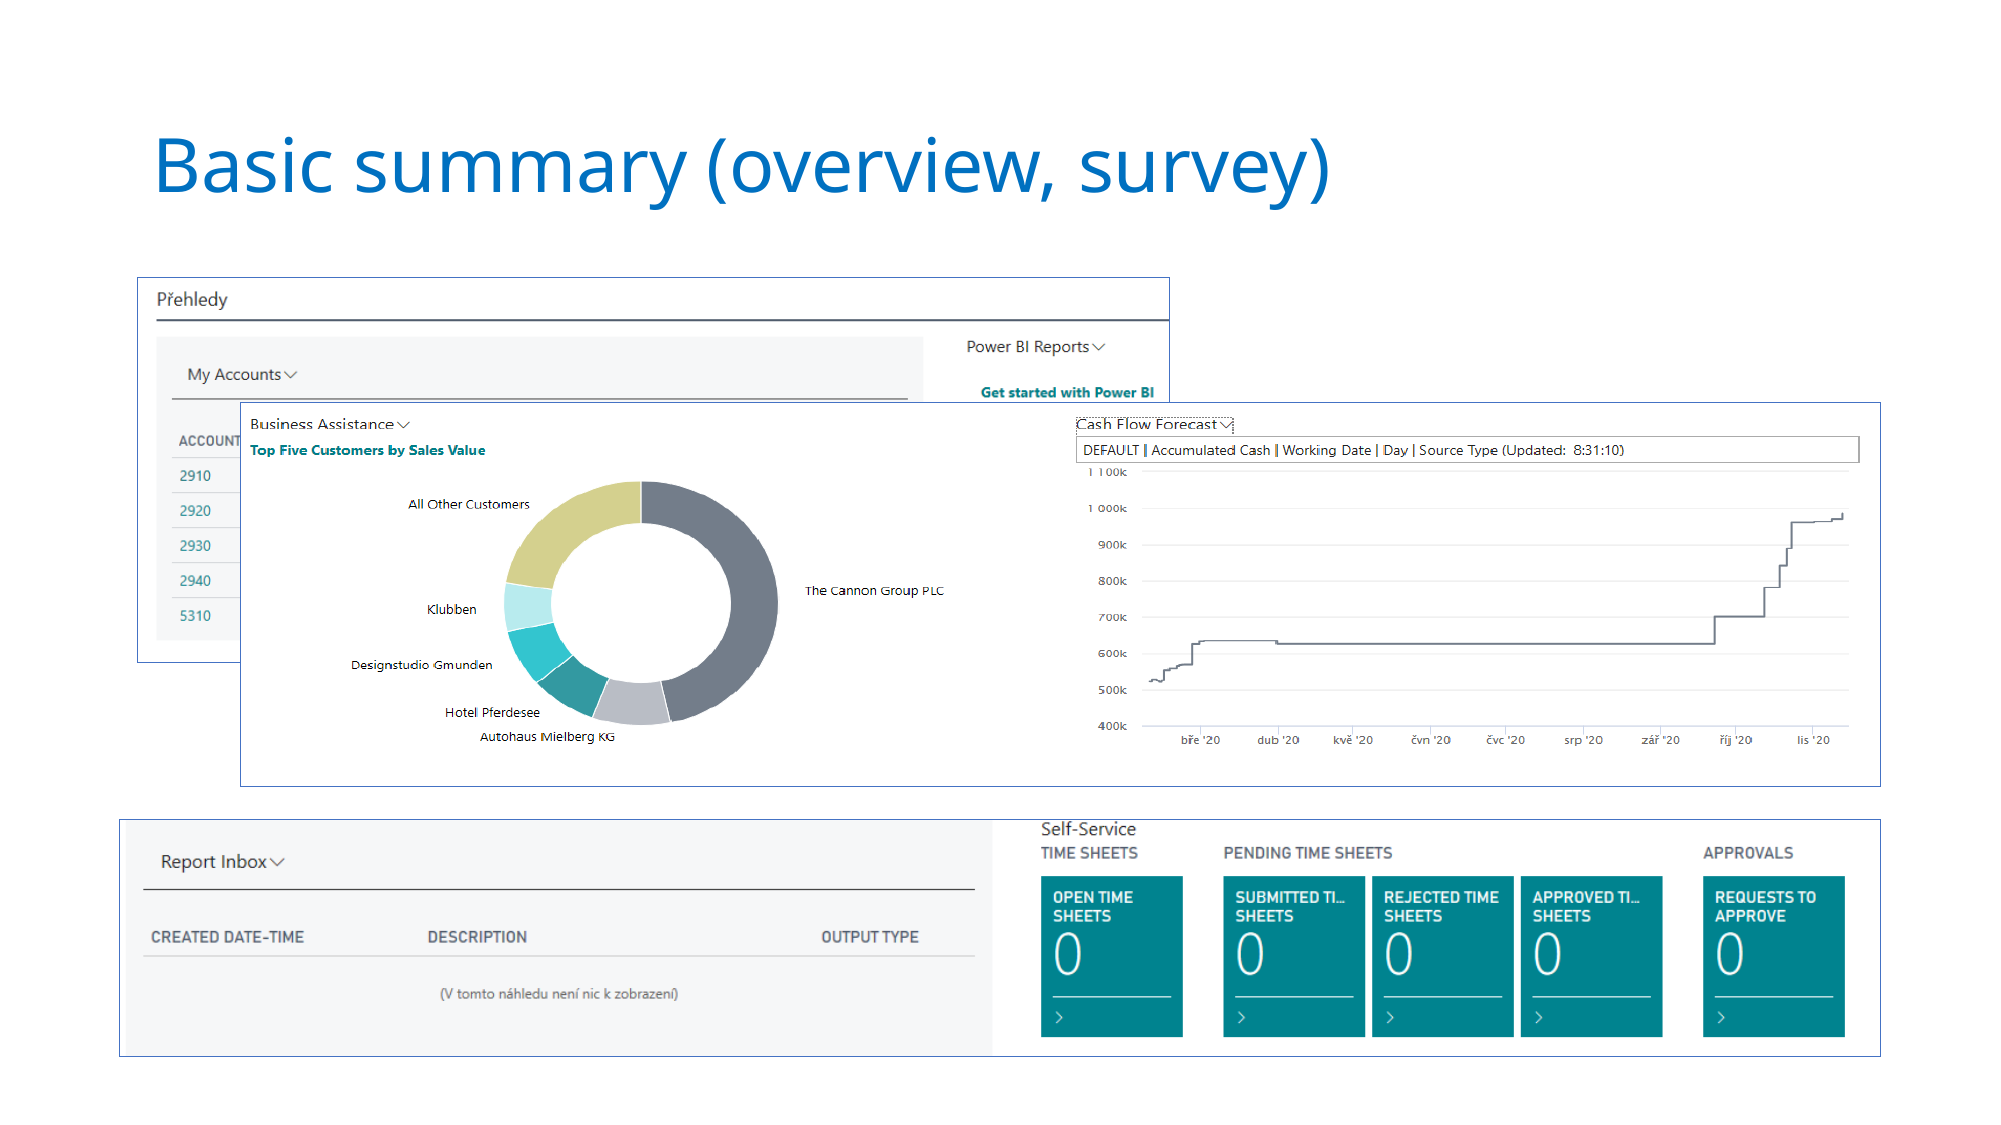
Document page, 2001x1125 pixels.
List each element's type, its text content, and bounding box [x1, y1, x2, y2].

picture [118, 819, 1881, 1057]
title Basic summary (overview, survey) [137, 59, 1863, 278]
picture [137, 277, 1881, 787]
